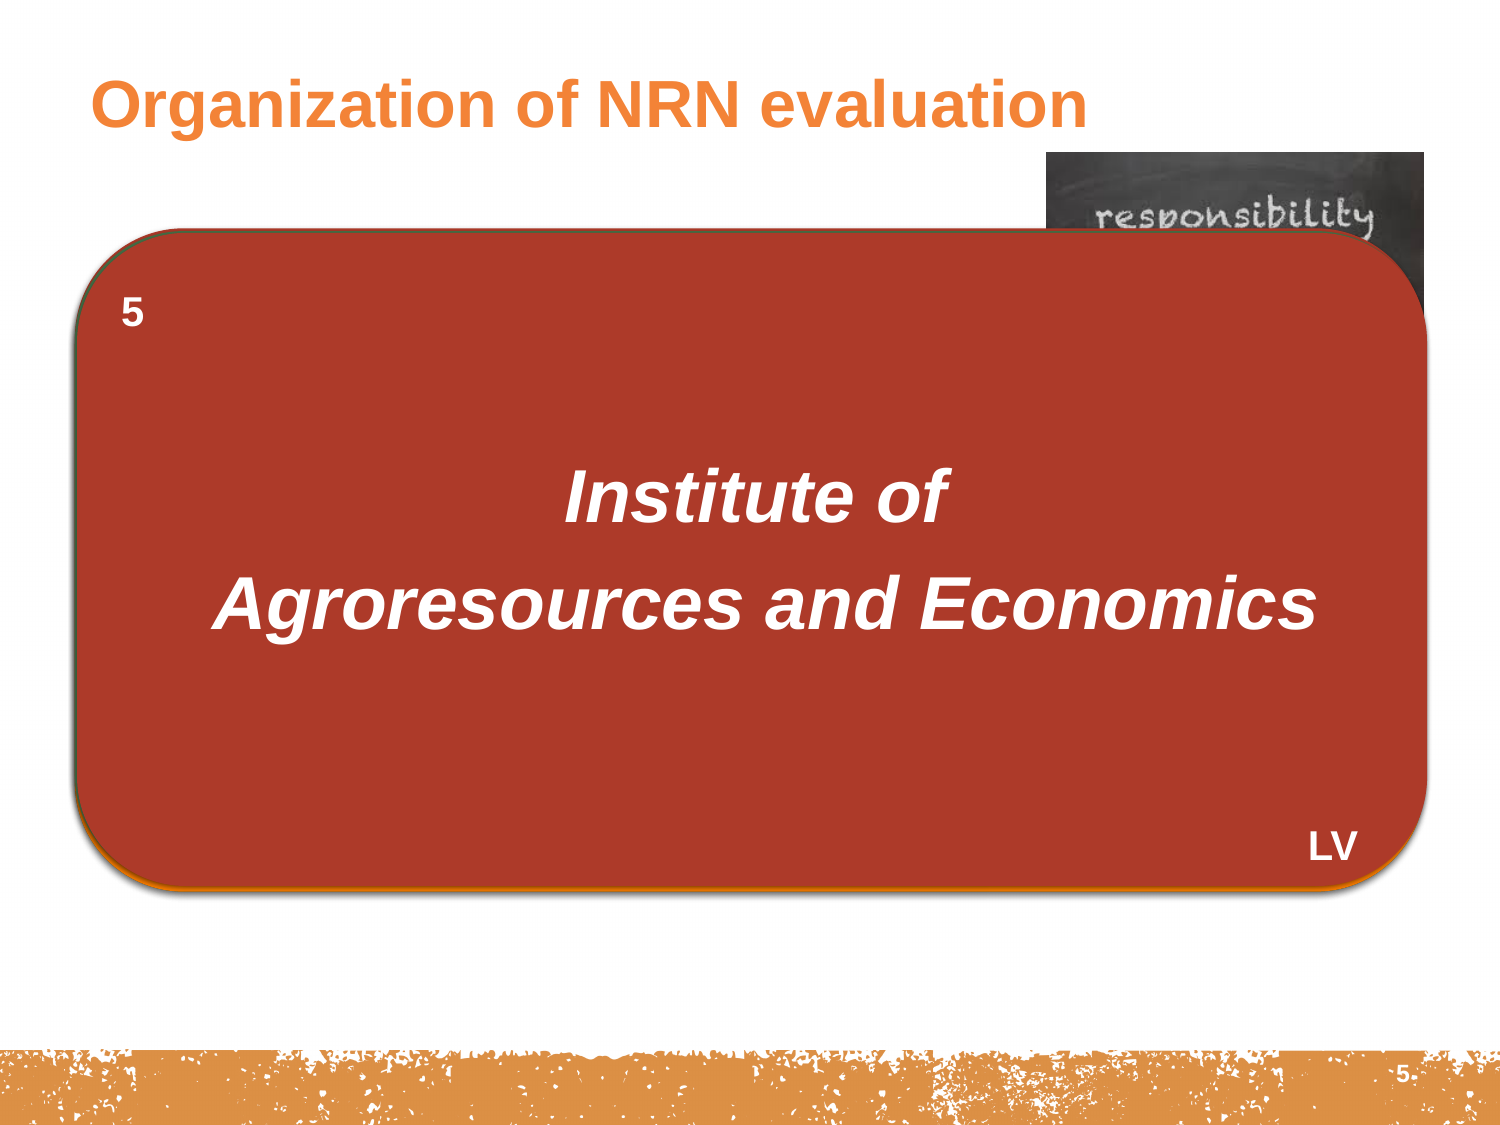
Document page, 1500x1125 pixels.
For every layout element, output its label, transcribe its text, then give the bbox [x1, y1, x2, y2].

picture [0, 0, 1500, 1125]
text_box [76, 232, 1472, 887]
slide_number 5 [1074, 1042, 1425, 1103]
title Organization of NRN evaluation [75, 6, 1425, 195]
